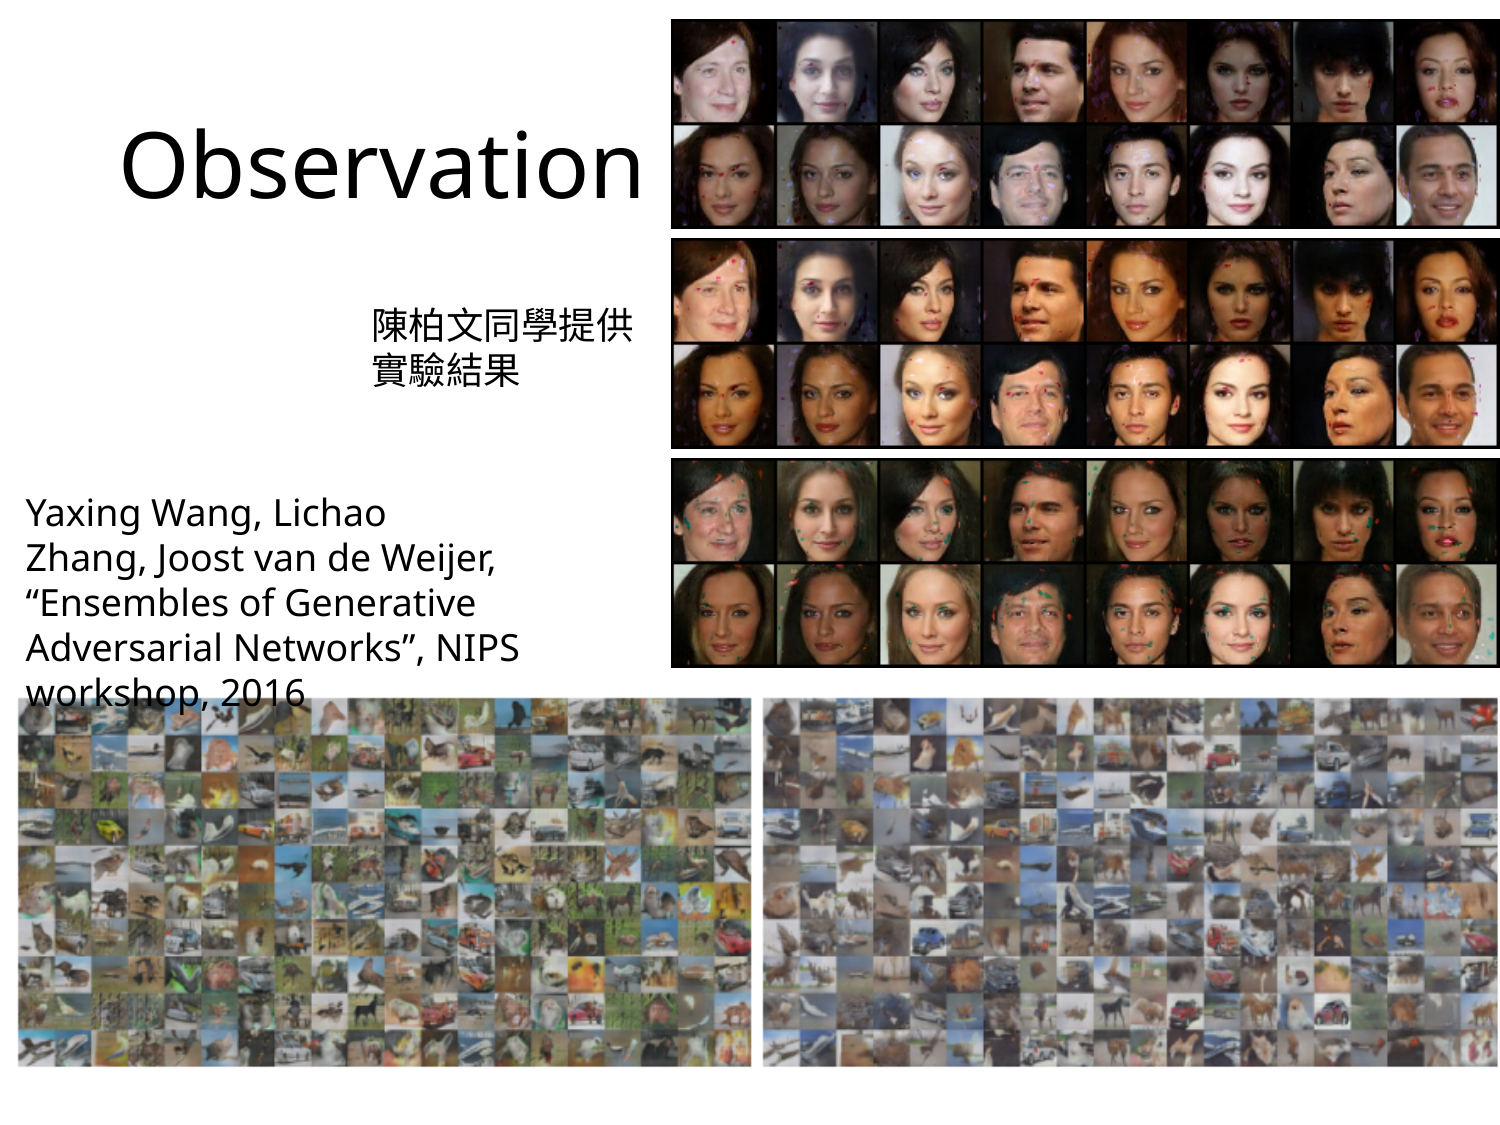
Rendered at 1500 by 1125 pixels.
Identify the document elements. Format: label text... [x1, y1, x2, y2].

picture [671, 19, 1500, 229]
title Observation [103, 59, 1397, 278]
picture [671, 238, 1500, 449]
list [671, 458, 1500, 668]
text_box 陳柏文同學提供實驗結果 [356, 294, 671, 399]
text_box Yaxing Wang, Lichao Zhang, Joost van de Weijer, “Ensembles of Generative Adversarial Networks”, NIPS workshop, 2016 [10, 481, 622, 678]
picture [10, 678, 1500, 1079]
